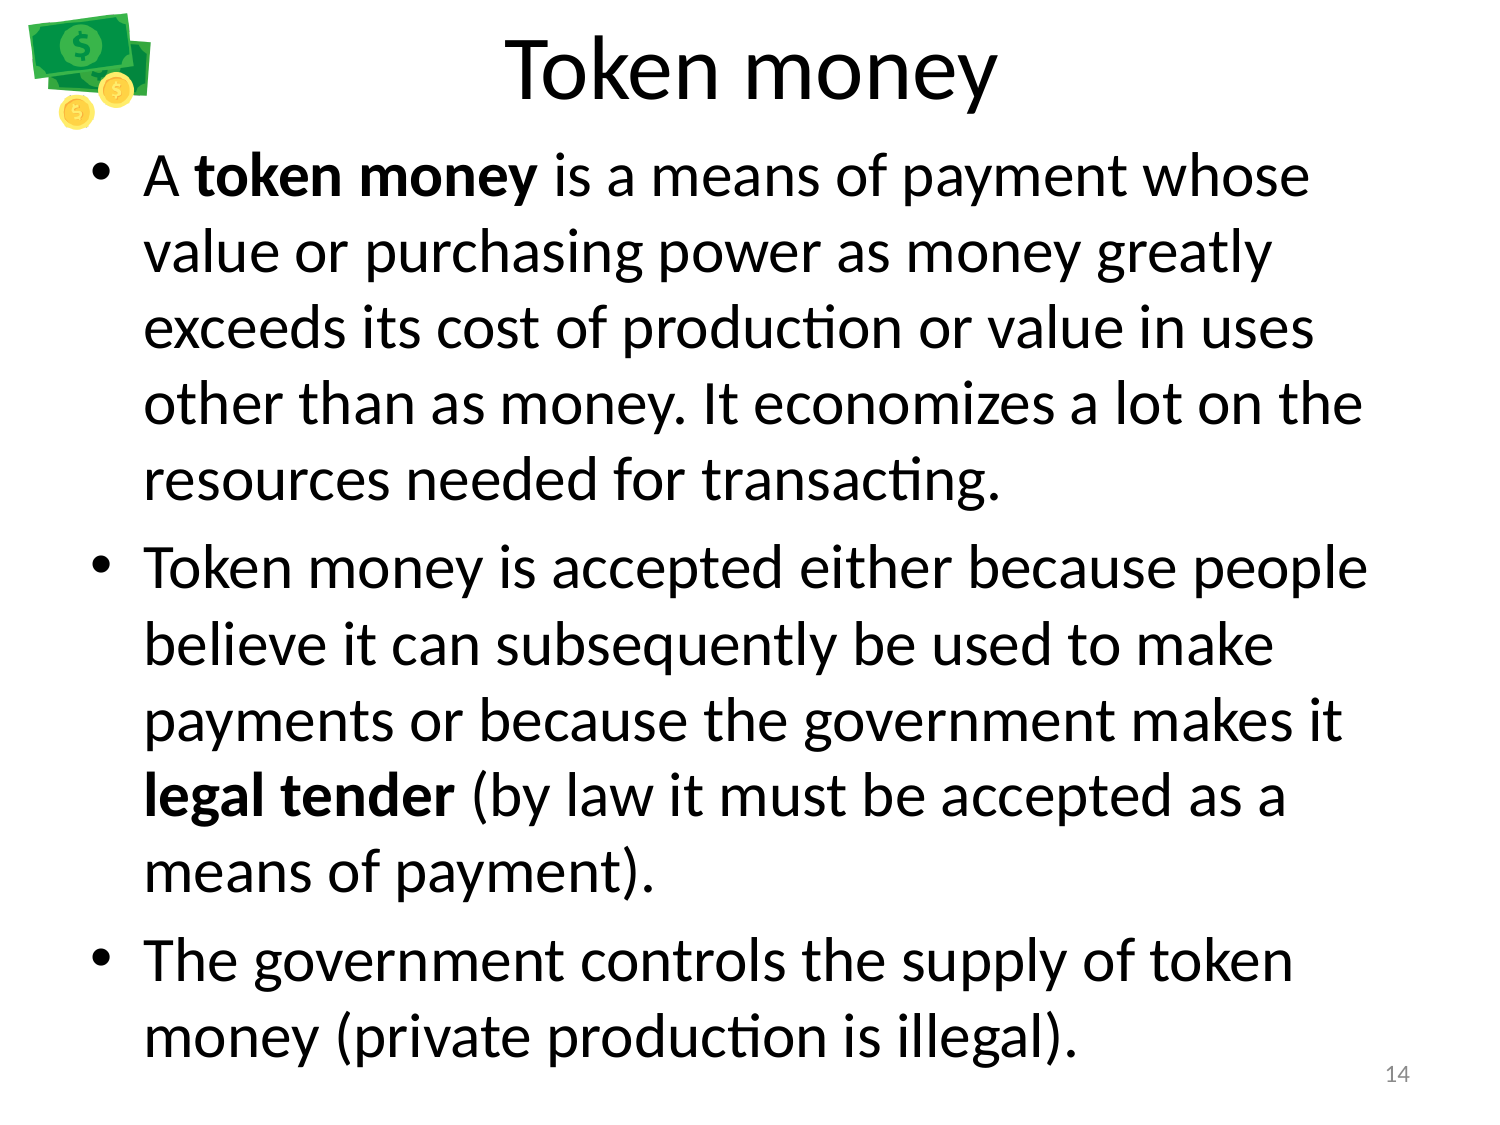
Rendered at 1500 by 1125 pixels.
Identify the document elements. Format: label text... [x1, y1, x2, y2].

list A token money is a means of payment whose value or purchasing power as money greatly exceeds its cost of production or value in uses other than as money. It economizes a lot on the resources needed for transacting. Token money is accepted either because people believe it can subsequently be used to make payments or because the government makes it legal tender (by law it must be accepted as a means of payment). The government controls the supply of token money (private production is illegal). [75, 125, 1425, 1083]
title Token money [182, 0, 1427, 126]
slide_number 14 [1074, 1042, 1425, 1103]
picture [0, 0, 178, 160]
